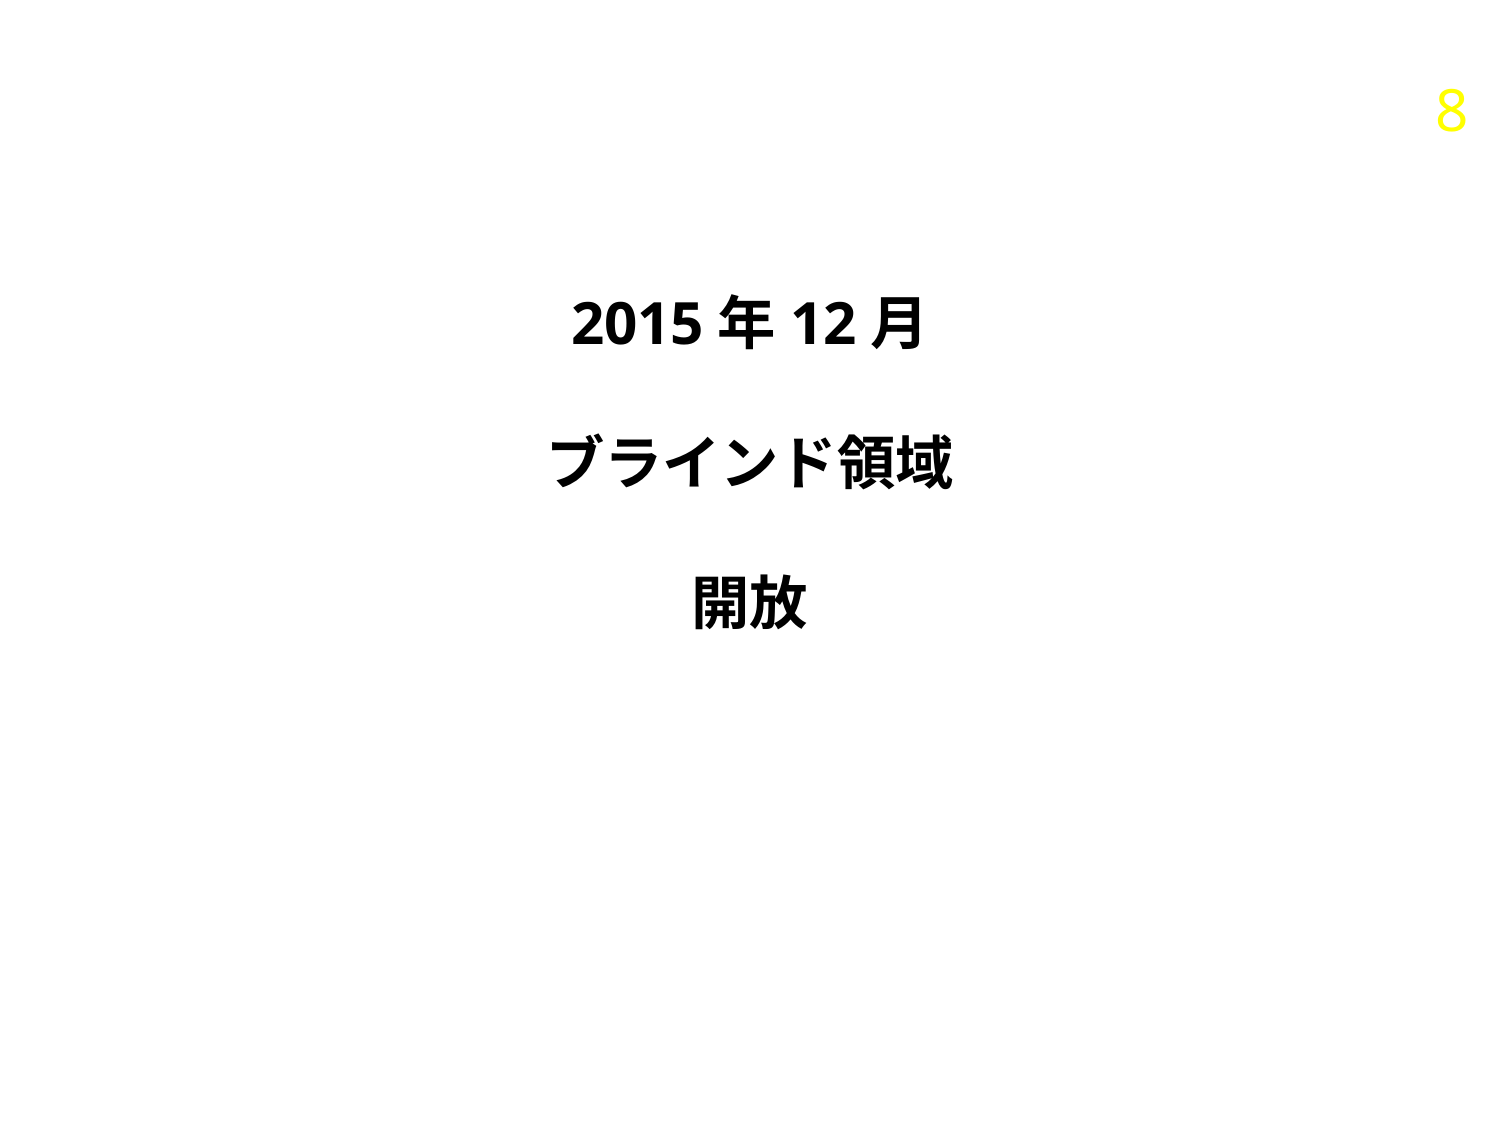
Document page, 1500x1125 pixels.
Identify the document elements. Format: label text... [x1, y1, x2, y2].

slide_number 8 [1281, 6, 1484, 220]
text_box 2015年12月 ブラインド領域 開放 [123, 278, 1376, 644]
